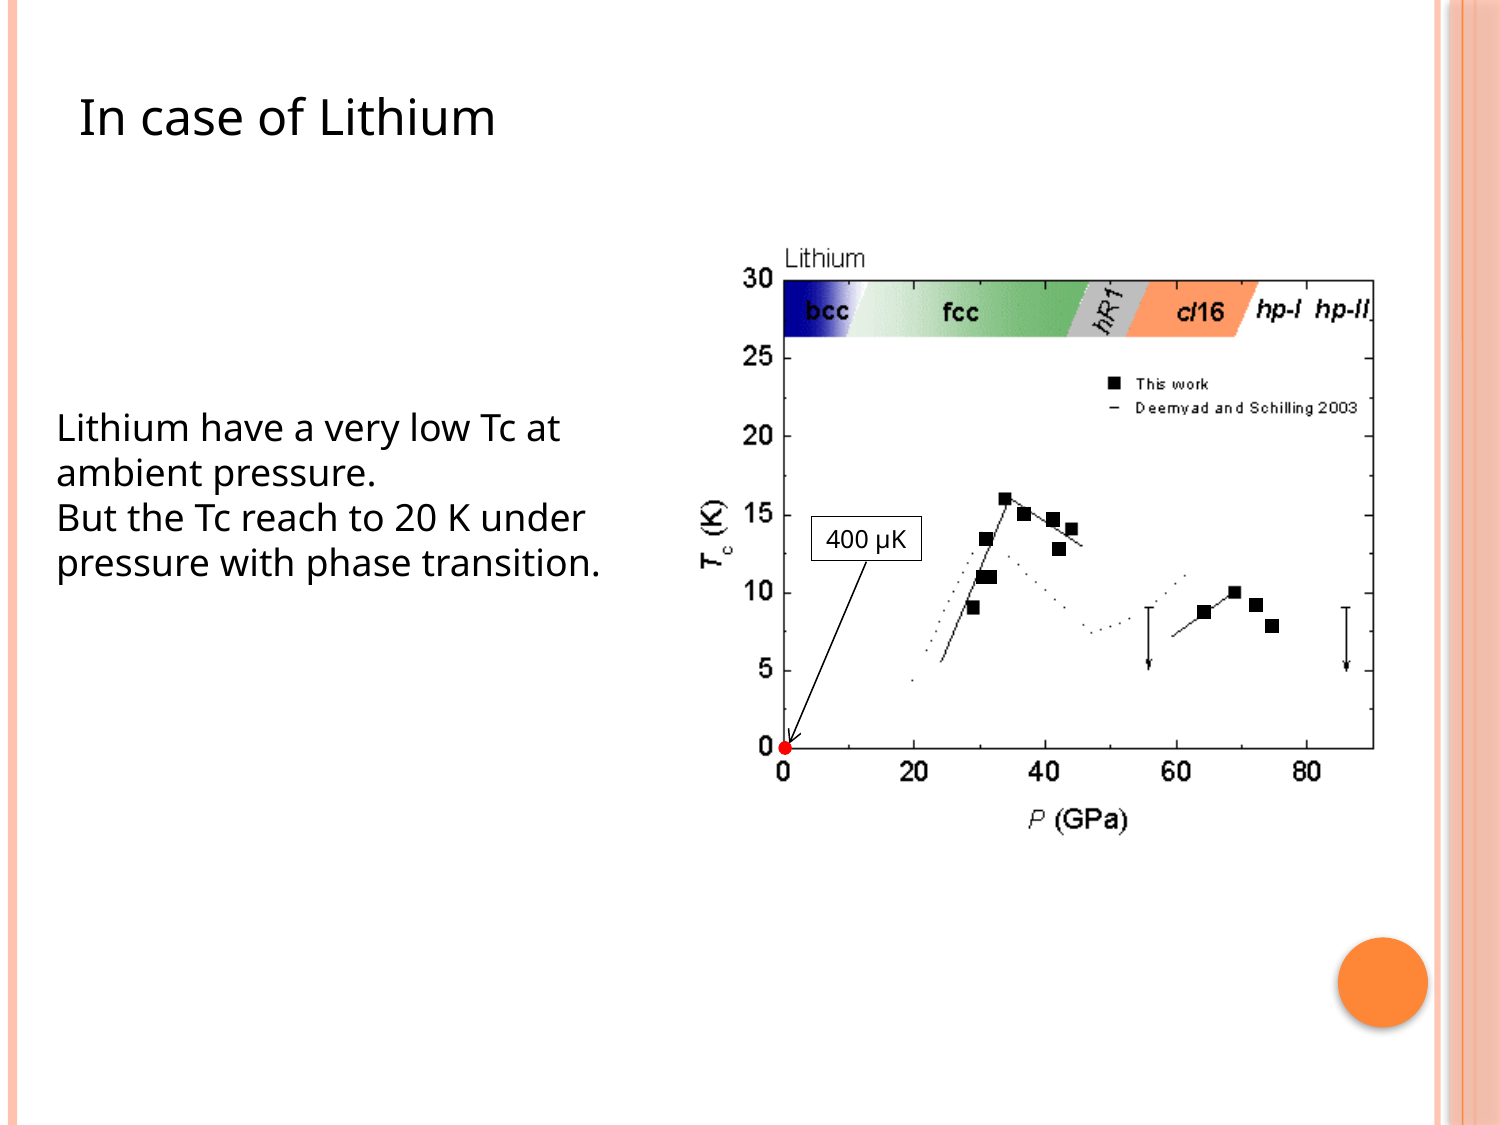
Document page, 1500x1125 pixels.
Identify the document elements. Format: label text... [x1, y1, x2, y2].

text_box Lithium have a very low Tc at ambient pressure. But the Tc reach to 20 K under pressure with phase transition. [41, 397, 674, 592]
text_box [690, 231, 1377, 837]
text_box In case of Lithium [64, 78, 609, 153]
